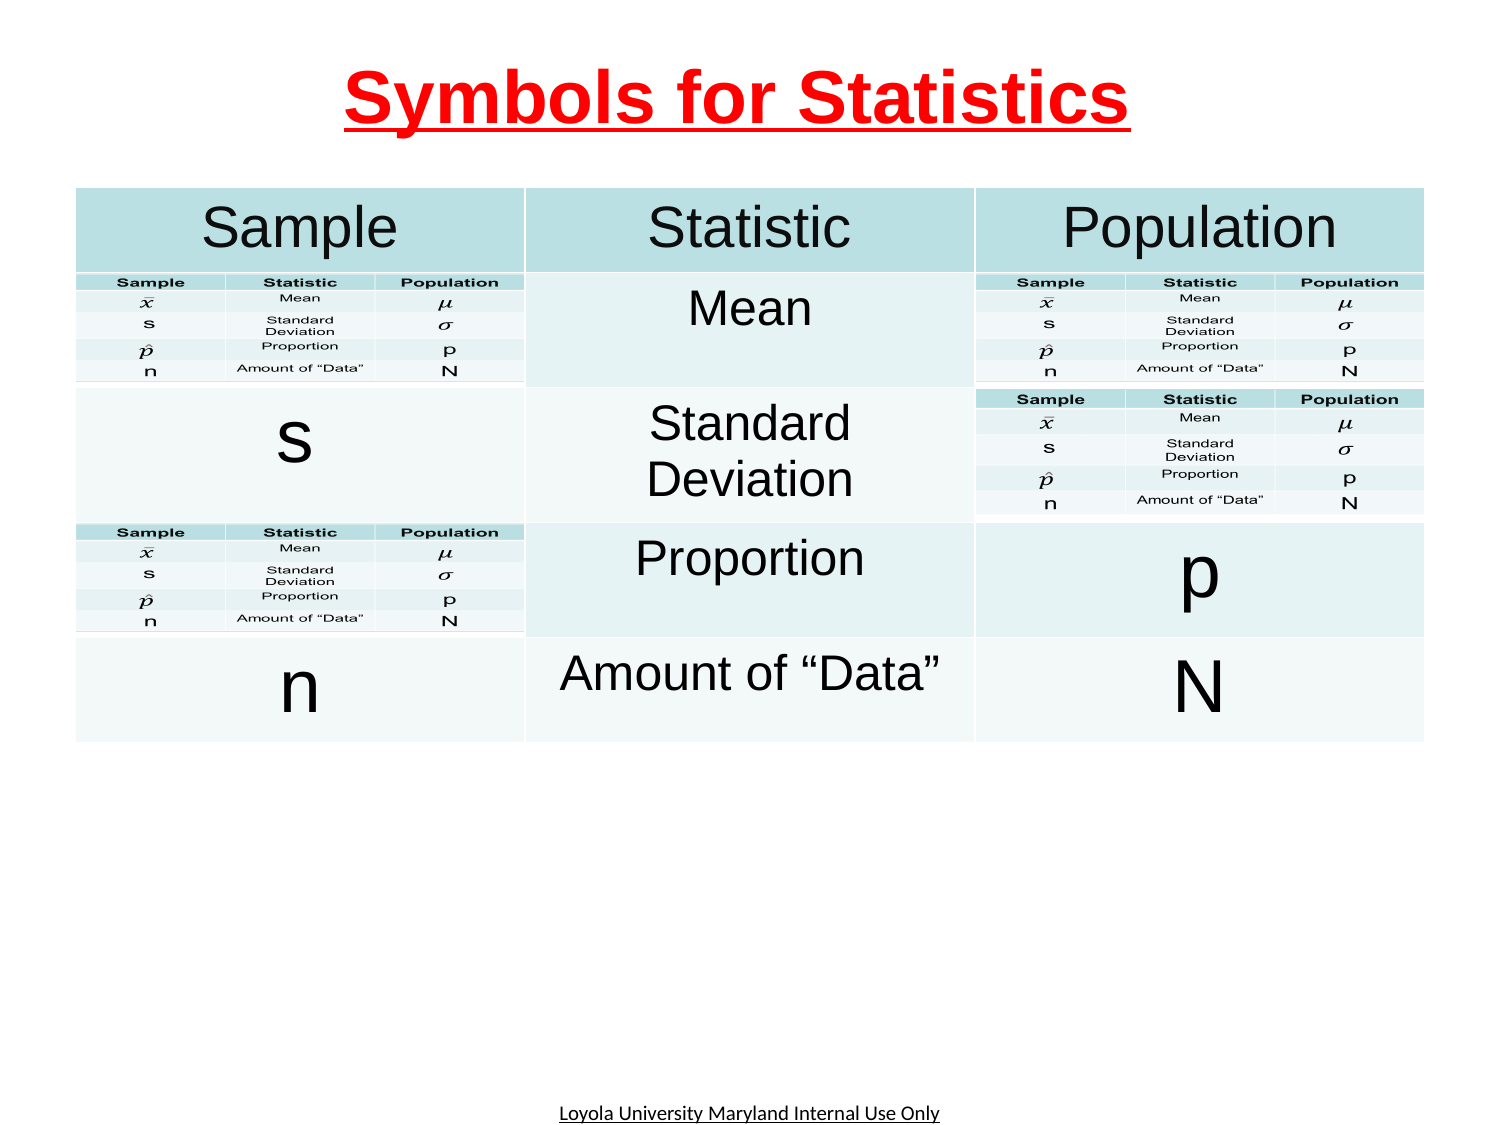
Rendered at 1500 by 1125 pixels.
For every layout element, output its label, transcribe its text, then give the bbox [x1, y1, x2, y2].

table_header Population [976, 188, 1424, 272]
table_cell Standard Deviation [526, 388, 974, 522]
table_cell [976, 388, 1424, 522]
table_cell s [76, 388, 524, 522]
title Symbols for Statistics [62, 0, 1413, 188]
table_cell Mean [526, 273, 974, 387]
table_cell p [976, 523, 1424, 637]
table_header Sample [76, 188, 524, 272]
table_cell n [76, 638, 524, 742]
table_cell Amount of “Data” [526, 638, 974, 742]
table_header Statistic [526, 188, 974, 272]
table_cell [76, 273, 524, 387]
table_cell N [976, 638, 1424, 742]
table_cell [76, 523, 524, 637]
table_cell Proportion [526, 523, 974, 637]
table_cell [976, 273, 1424, 387]
